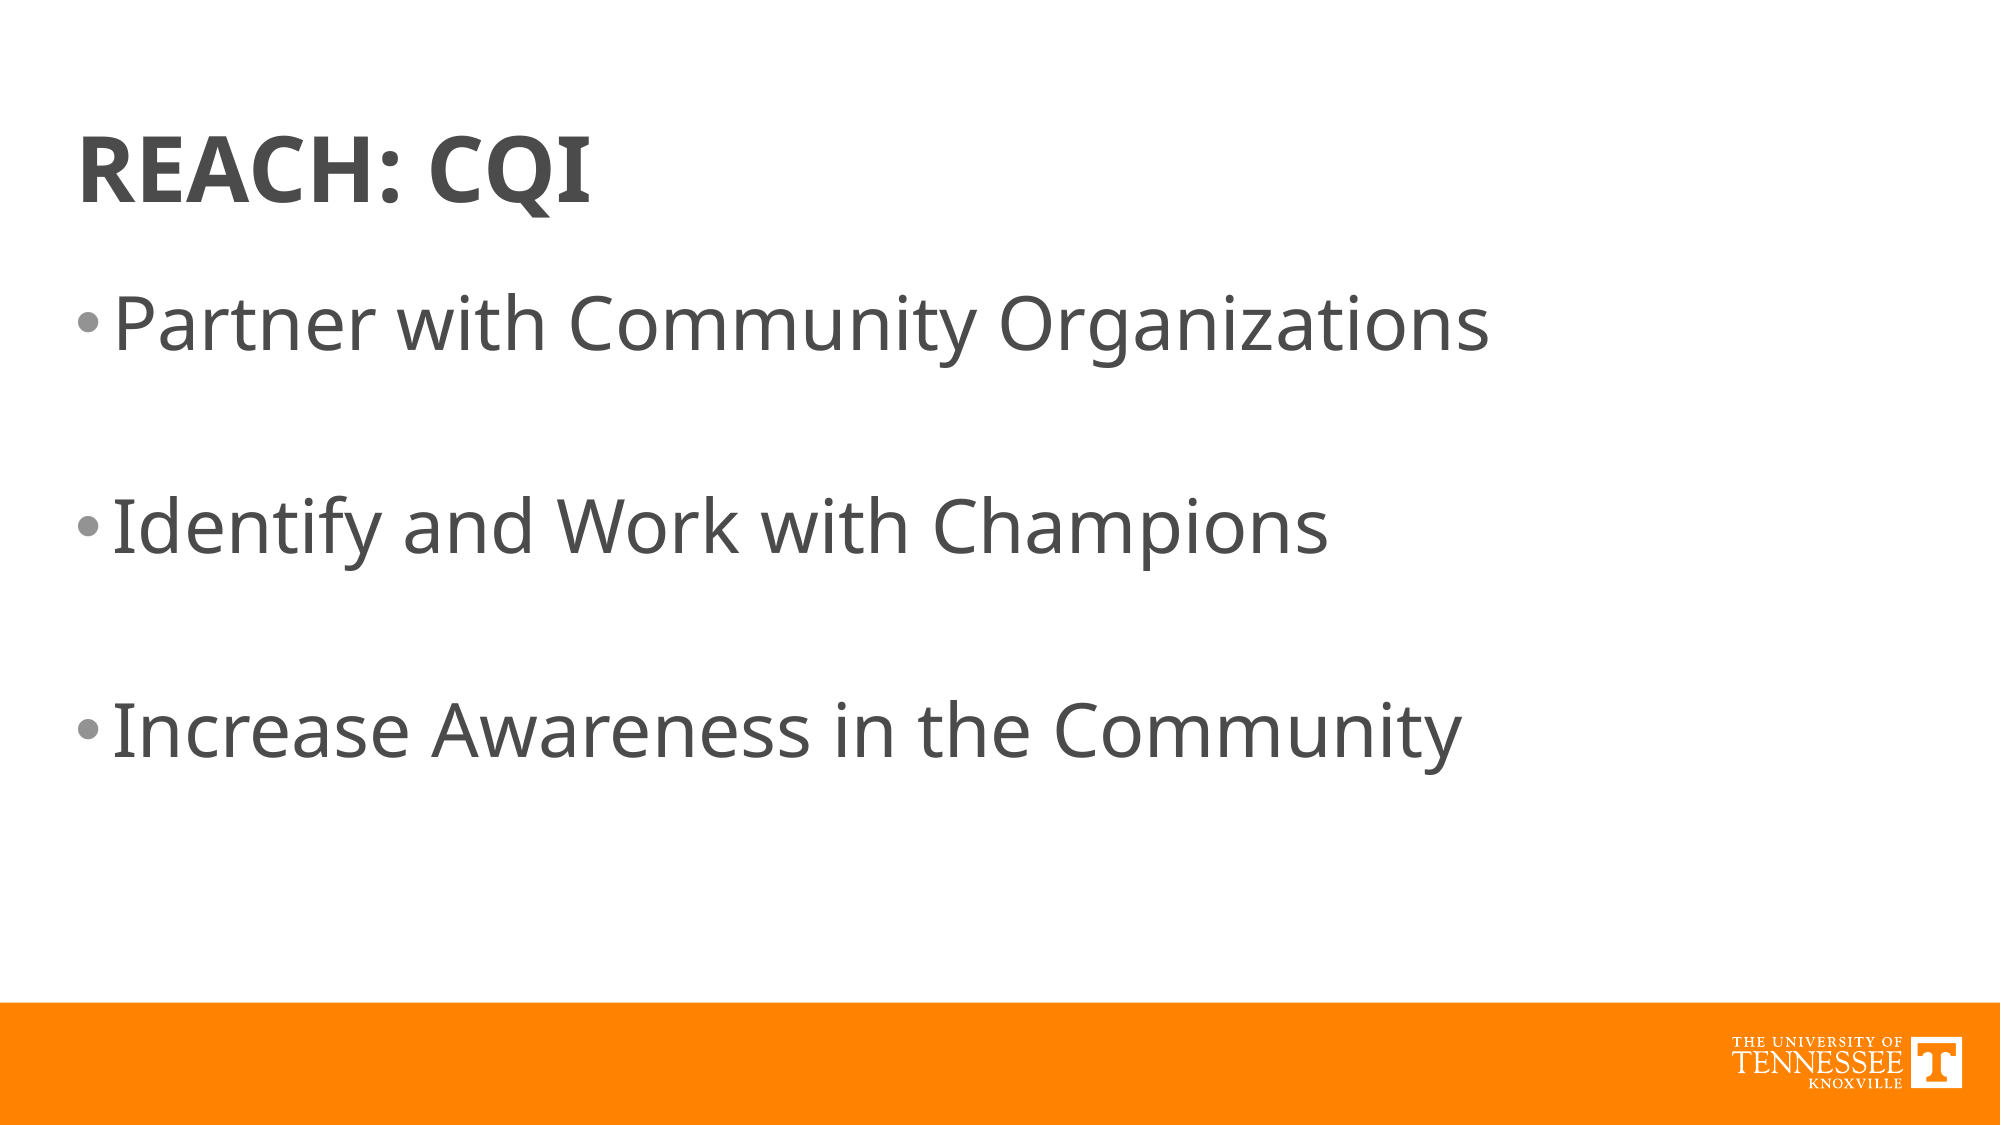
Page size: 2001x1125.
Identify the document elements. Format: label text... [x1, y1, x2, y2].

list Partner with Community Organizations Identify and Work with Champions Increase Awareness in the Community [75, 285, 1694, 966]
title REACH: CQI [75, 37, 1925, 222]
